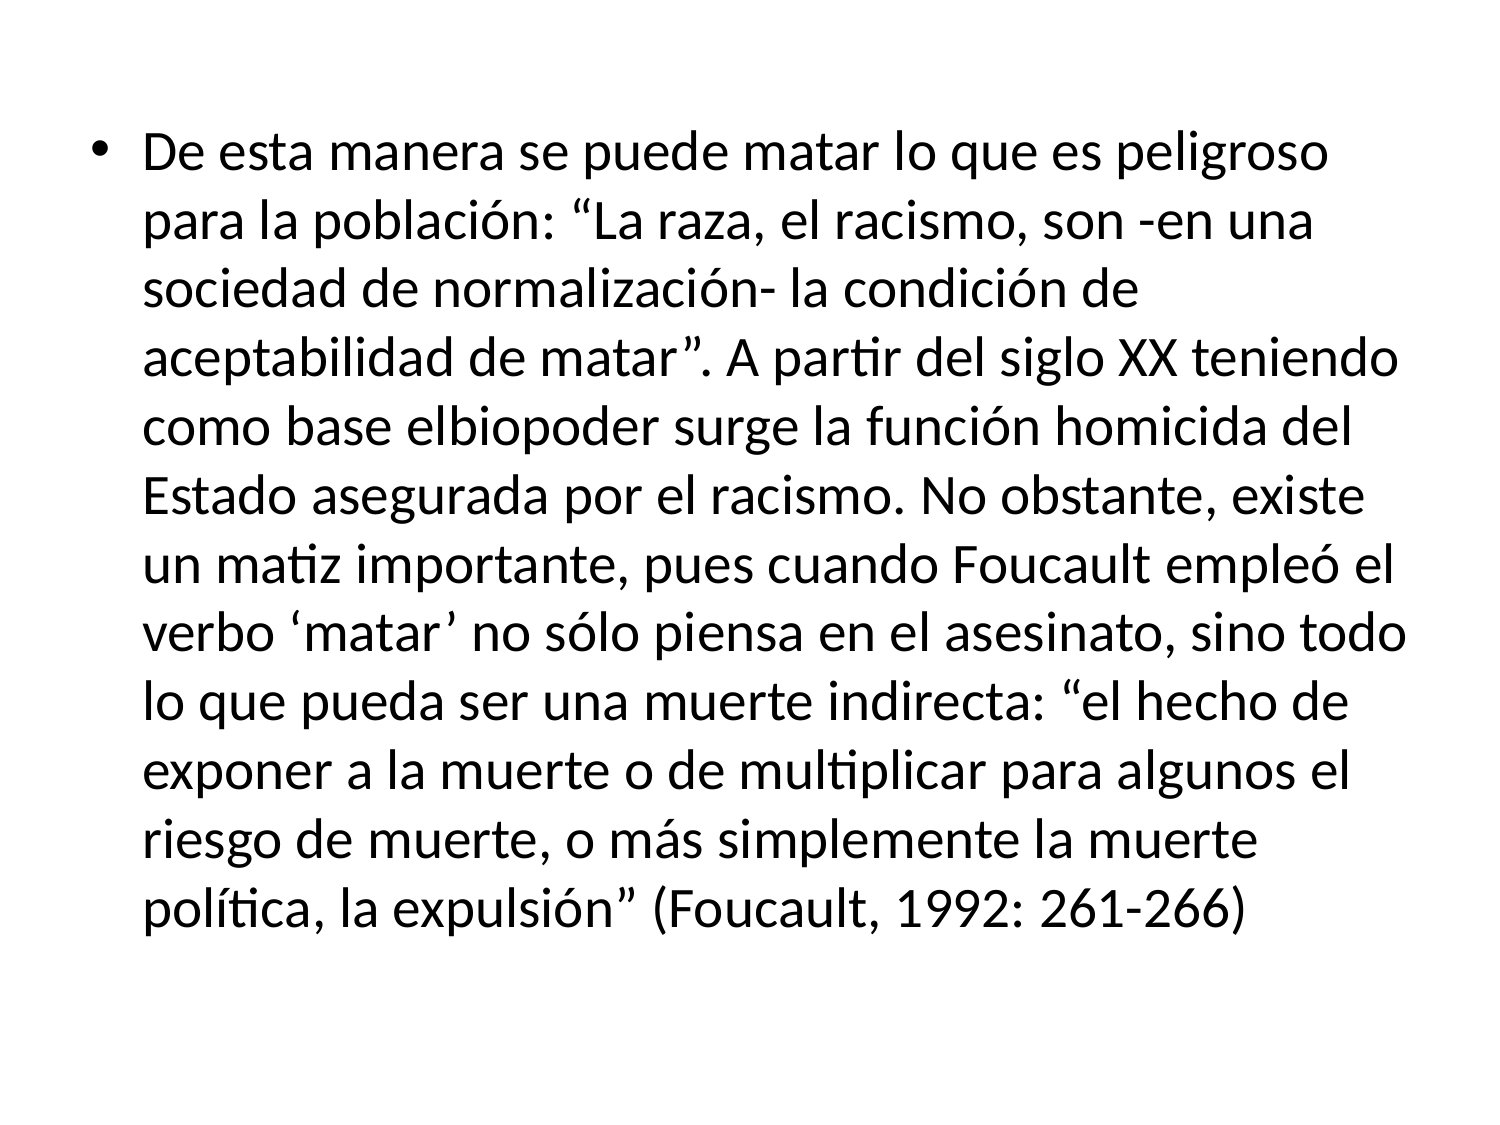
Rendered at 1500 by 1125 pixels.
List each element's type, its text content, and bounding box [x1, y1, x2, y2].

list De esta manera se puede matar lo que es peligroso para la población: “La raza, el racismo, son -en una sociedad de normalización- la condición de aceptabilidad de matar”. A partir del siglo XX teniendo como base elbiopoder surge la función homicida del Estado asegurada por el racismo. No obstante, existe un matiz importante, pues cuando Foucault empleó el verbo ‘matar’ no sólo piensa en el asesinato, sino todo lo que pueda ser una muerte indirecta: “el hecho de exponer a la muerte o de multiplicar para algunos el riesgo de muerte, o más simplemente la muerte política, la expulsión” (Foucault, 1992: 261-266) [75, 105, 1425, 1005]
